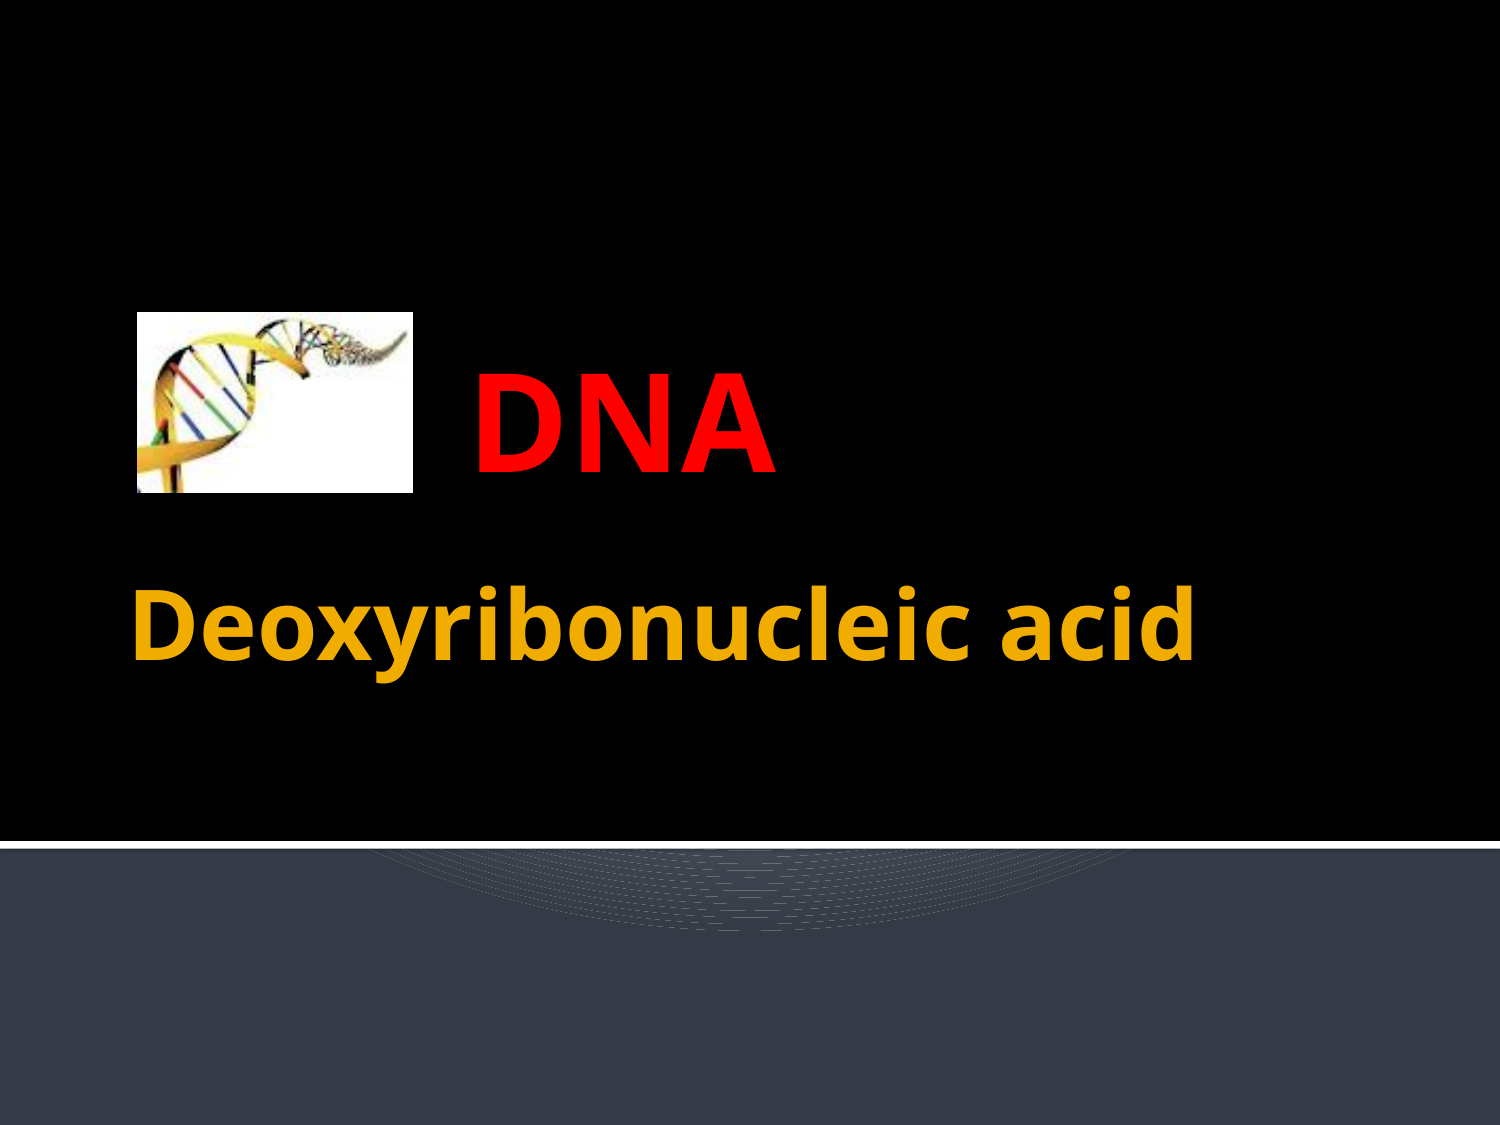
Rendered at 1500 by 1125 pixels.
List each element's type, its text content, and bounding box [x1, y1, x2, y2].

title Deoxyribonucleic acid [112, 562, 1438, 825]
picture [137, 312, 413, 493]
subtitle DNA [112, 299, 1438, 500]
